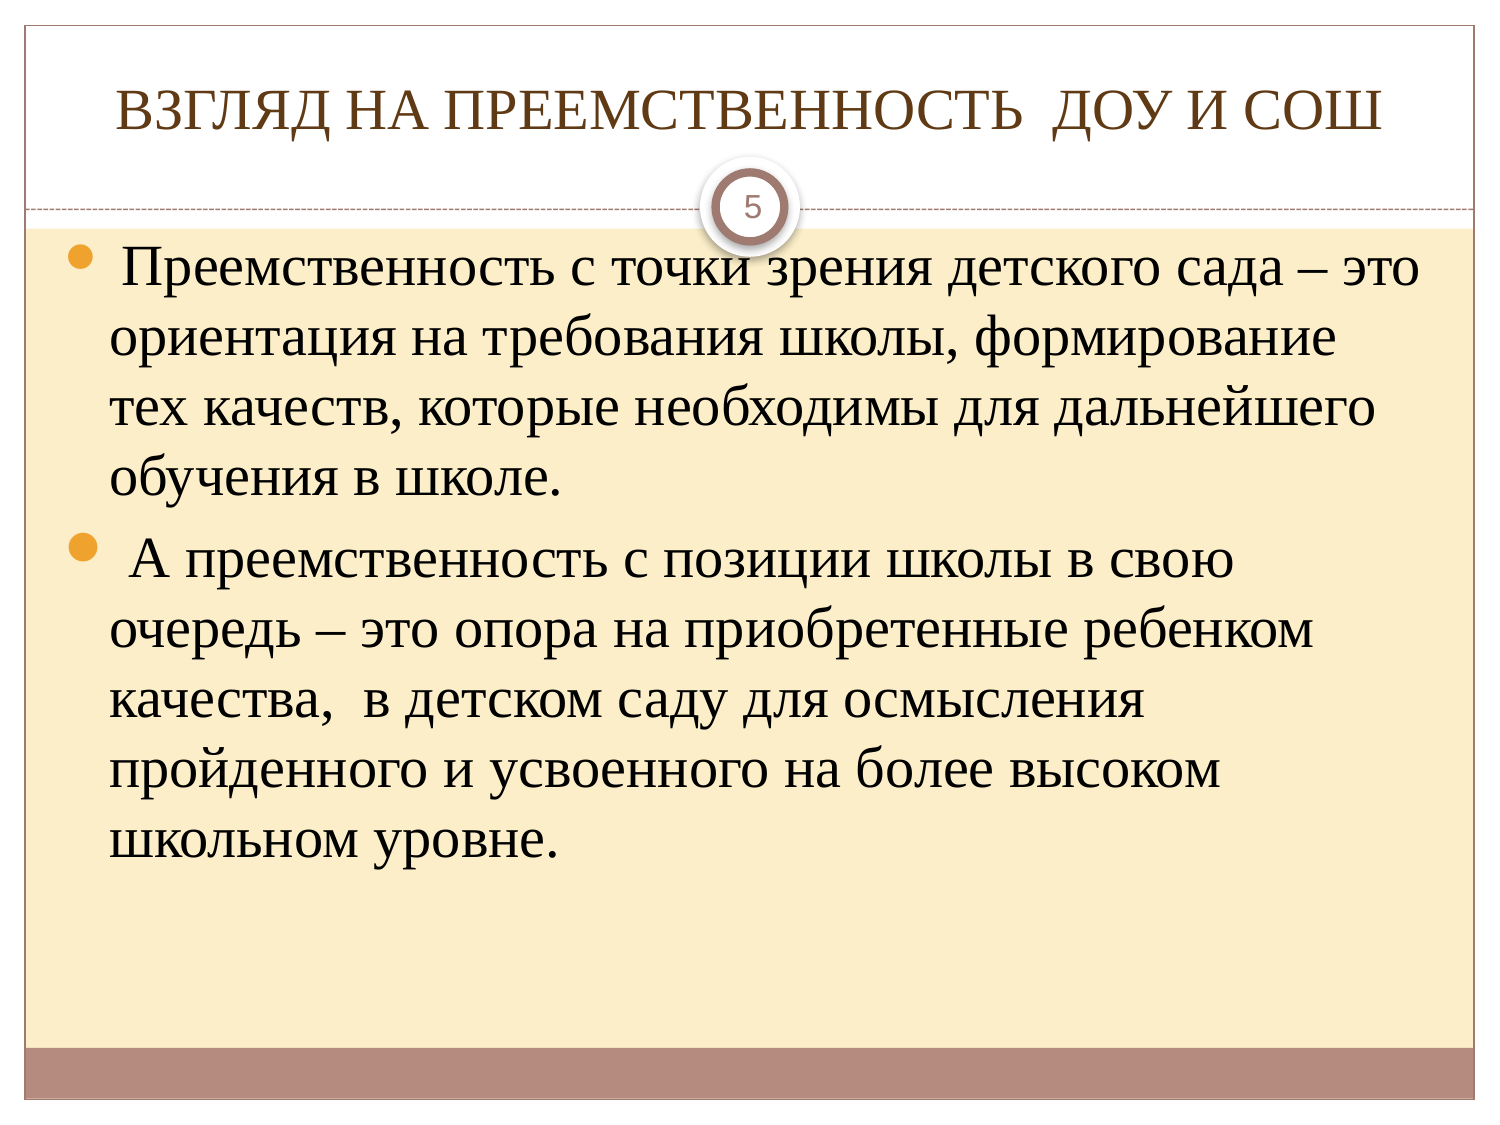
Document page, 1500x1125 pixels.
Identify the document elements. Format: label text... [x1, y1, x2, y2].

list Преемственность с точки зрения детского сада – это ориентация на требования школы, формирование тех качеств, которые необходимы для дальнейшего обучения в школе. А преемственность с позиции школы в свою очередь – это опора на приобретенные ребенком качества, в детском саду для осмысления пройденного и усвоенного на более высоком школьном уровне. [49, 219, 1445, 1001]
slide_number 5 [715, 168, 791, 241]
title ВЗГЛЯД НА ПРЕЕМСТВЕННОСТЬ ДОУ И СОШ [49, 37, 1450, 150]
